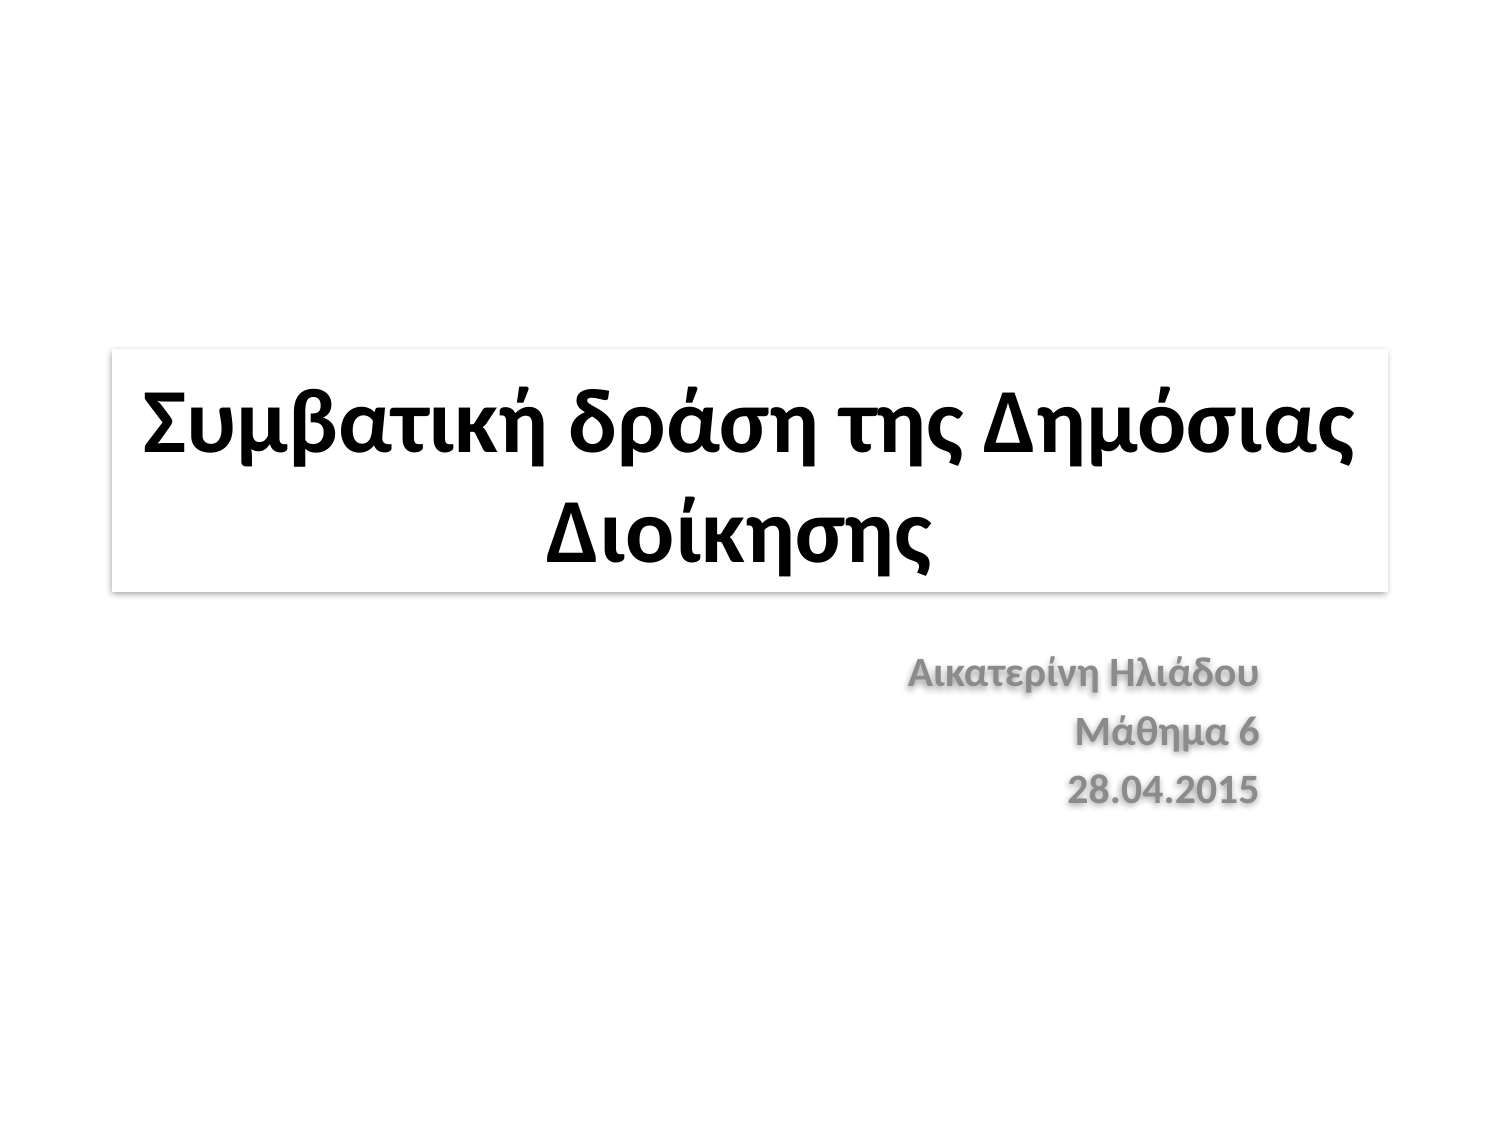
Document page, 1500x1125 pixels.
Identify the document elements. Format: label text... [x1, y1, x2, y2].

title Συμβατική δράση της Δημόσιας Διοίκησης [112, 349, 1388, 592]
subtitle Αικατερίνη Ηλιάδου Μάθημα 6 28.04.2015 [224, 637, 1276, 926]
